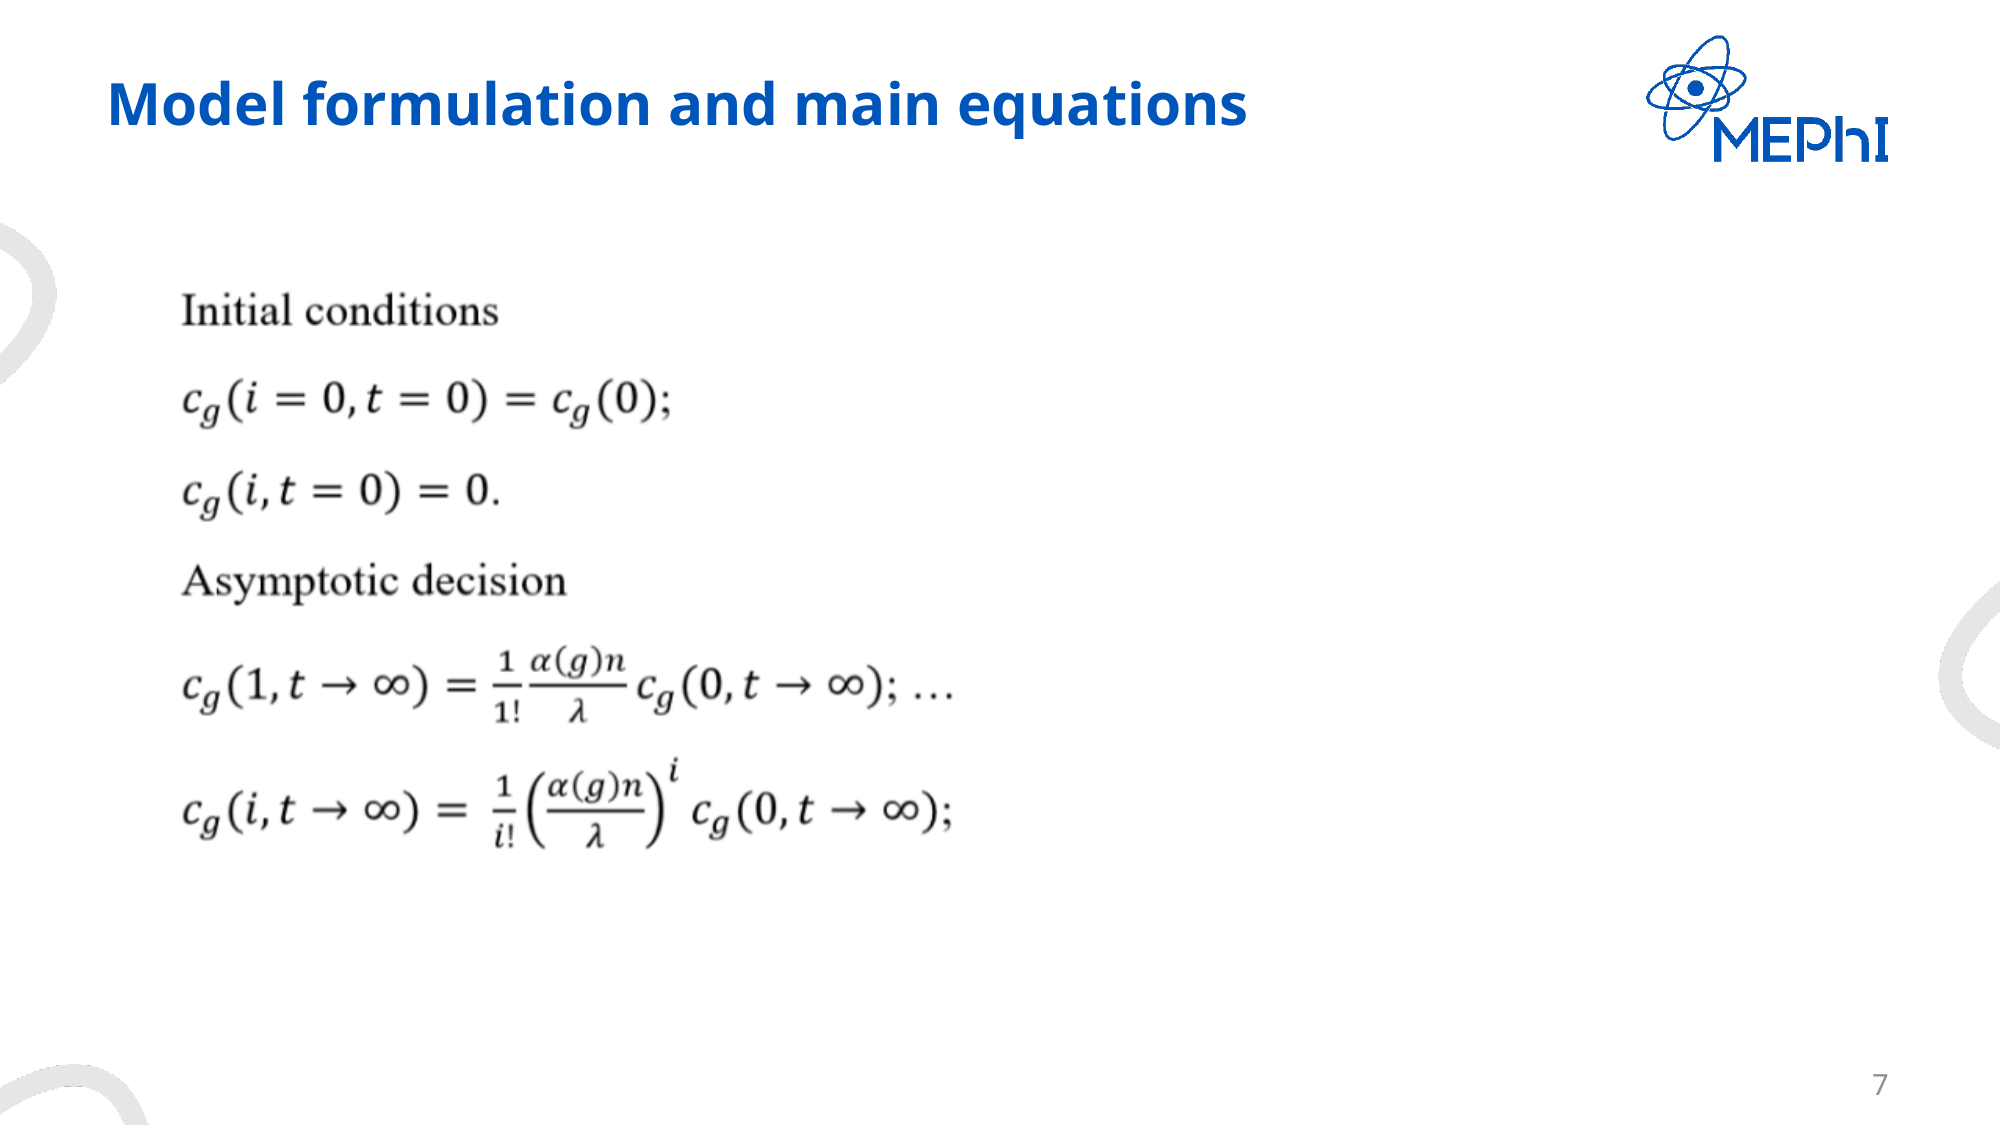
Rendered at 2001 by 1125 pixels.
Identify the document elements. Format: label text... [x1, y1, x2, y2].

picture [1637, 27, 1910, 173]
picture [131, 251, 1028, 874]
picture [0, 208, 122, 456]
picture [0, 1032, 162, 1125]
title Model formulation and main equations [91, 0, 1601, 204]
picture [1919, 554, 2001, 767]
